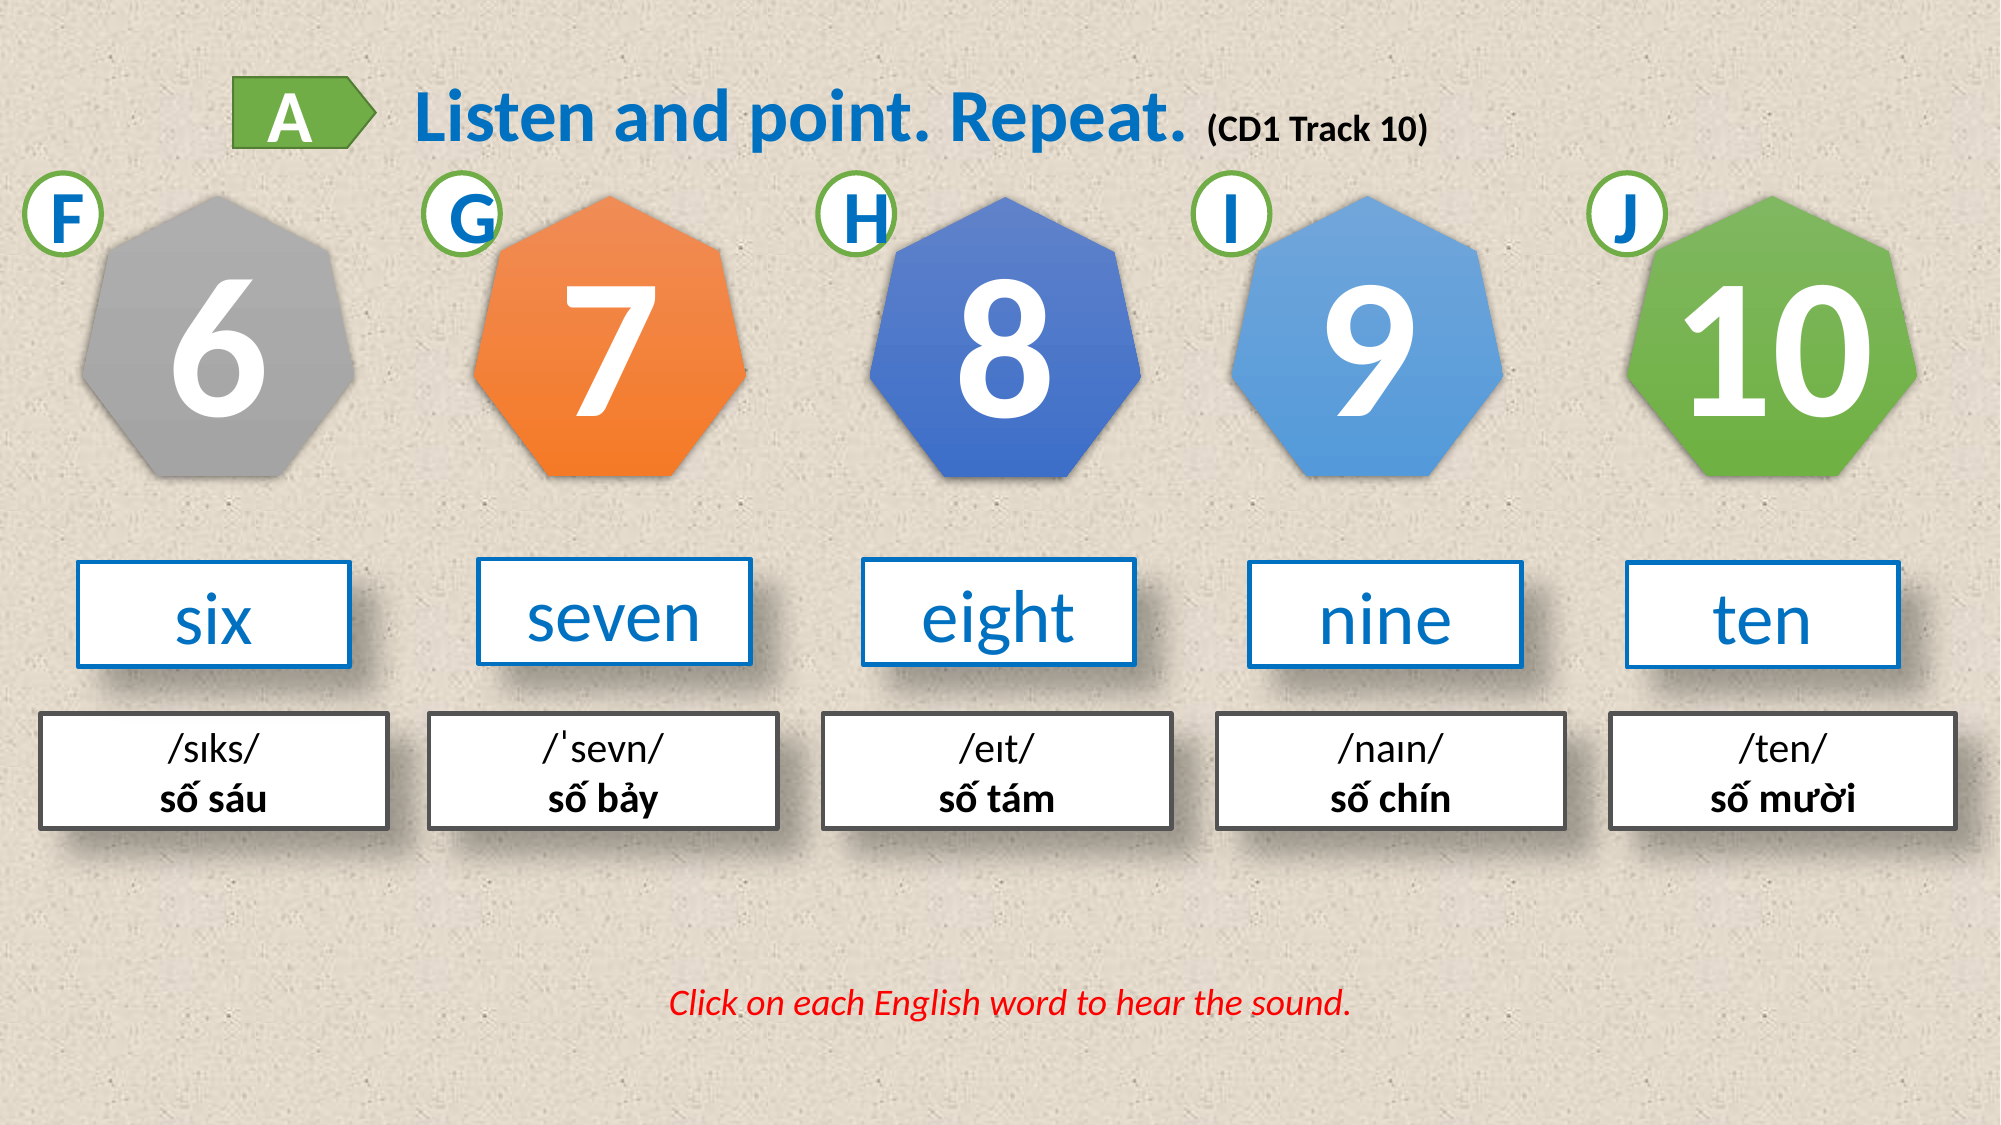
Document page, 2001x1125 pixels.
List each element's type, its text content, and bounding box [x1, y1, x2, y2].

text_box G [422, 171, 502, 256]
text_box 7 [473, 195, 746, 477]
text_box A [232, 76, 378, 149]
text_box 10 [1627, 195, 1918, 477]
text_box /sɪks/ số sáu [40, 713, 388, 829]
picture [0, 0, 2001, 1125]
text_box 9 [1231, 195, 1504, 477]
text_box 8 [869, 196, 1142, 478]
text_box six [77, 561, 350, 667]
text_box /ten/ số mười [1610, 713, 1956, 829]
text_box ten [1627, 562, 1899, 668]
text_box Click on each English word to hear the sound. [654, 970, 1427, 1031]
text_box nine [1249, 561, 1522, 667]
text_box I [1192, 171, 1271, 256]
text_box J [1587, 171, 1667, 256]
text_box /eɪt/ số tám [822, 713, 1172, 829]
text_box H [816, 171, 896, 256]
text_box /ˈsevn/ số bảy [429, 713, 778, 829]
text_box seven [478, 559, 751, 664]
text_box 6 [82, 195, 355, 477]
text_box F [23, 171, 103, 256]
text_box Listen and point. Repeat. (CD1 Track 10) [400, 59, 1500, 165]
text_box /naɪn/ số chín [1216, 713, 1566, 829]
text_box eight [862, 559, 1135, 665]
